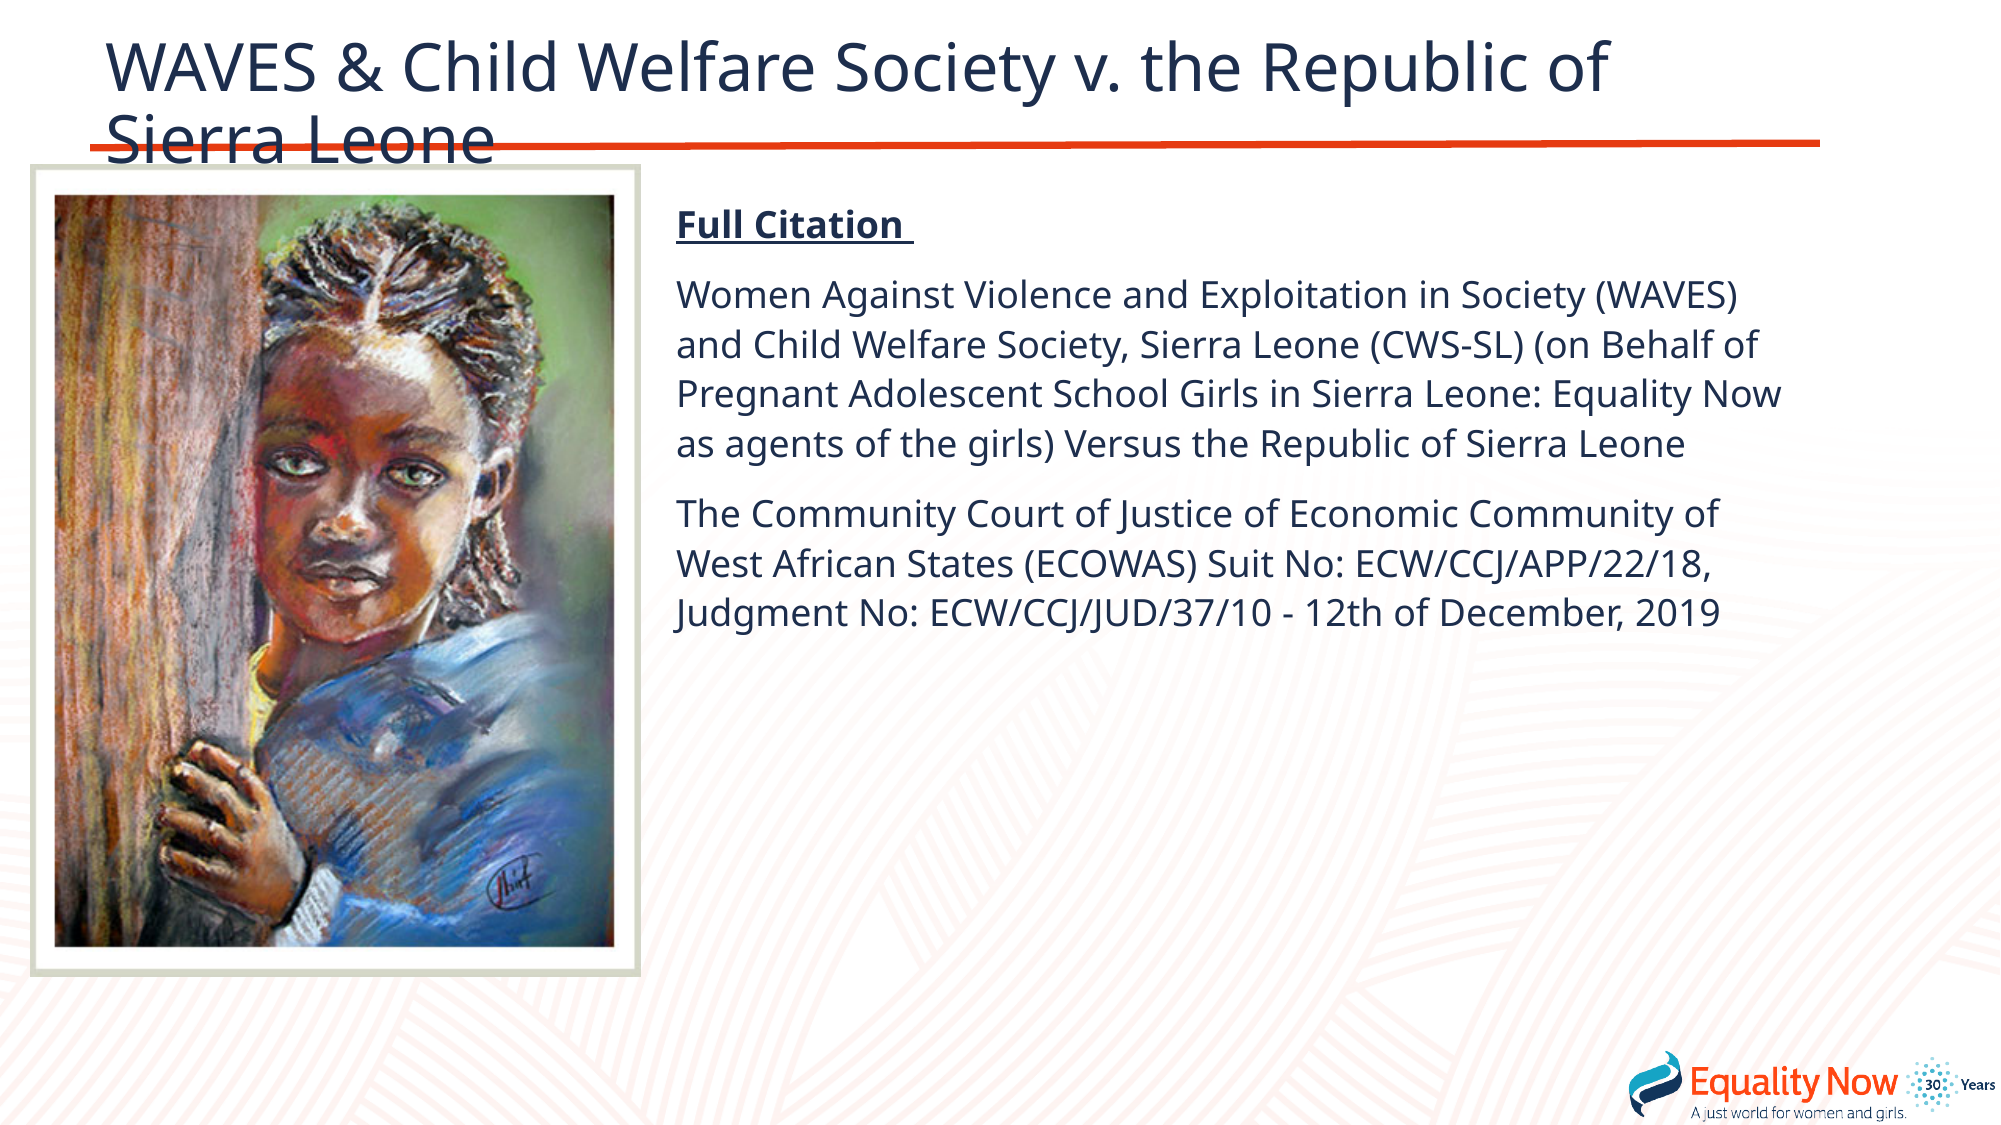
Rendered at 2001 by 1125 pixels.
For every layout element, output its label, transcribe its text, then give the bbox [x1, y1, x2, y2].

text_box WAVES & Child Welfare Society v. the Republic of Sierra Leone [90, 157, 1820, 173]
picture [0, 0, 2001, 1125]
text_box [89, 142, 1820, 148]
text_box WAVES & Child Welfare Society v. the Republic of Sierra Leone [90, 39, 1820, 141]
subtitle Full Citation Women Against Violence and Exploitation in Society (WAVES) and Child Welfare Society, Sierra Leone (CWS-SL) (on Behalf of Pregnant Adolescent School Girls in Sierra Leone: Equality Now as agents of the girls) Versus the Republic of Sierra Leone The Community Court of Justice of Economic Community of West African States (ECOWAS) Suit No: ECW/CCJ/APP/22/18, Judgment No: ECW/CCJ/JUD/37/10 - 12th of December, 2019 [646, 188, 1820, 953]
